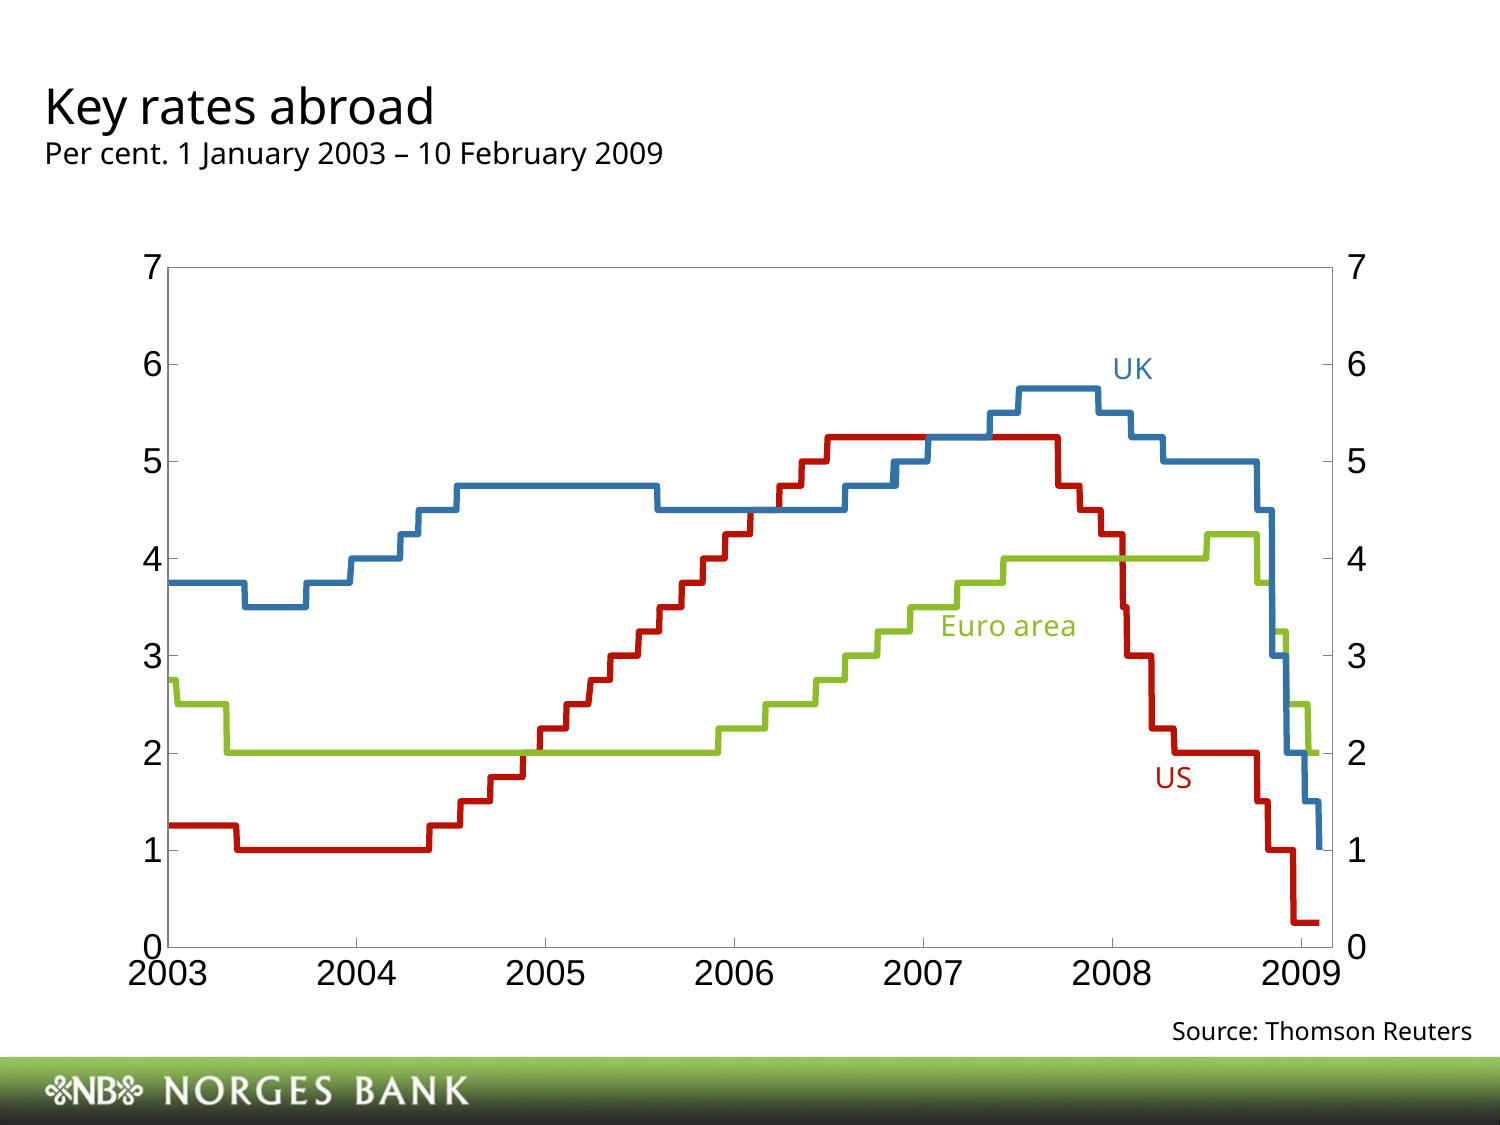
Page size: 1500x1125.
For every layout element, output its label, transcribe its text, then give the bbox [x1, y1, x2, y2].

text_box Source: Thomson Reuters [773, 1007, 1489, 1053]
picture [0, 1056, 1500, 1125]
chart [112, 243, 1388, 1020]
title Key rates abroad Per cent. 1 January 2003 – 10 February 2009 [29, 66, 1462, 232]
